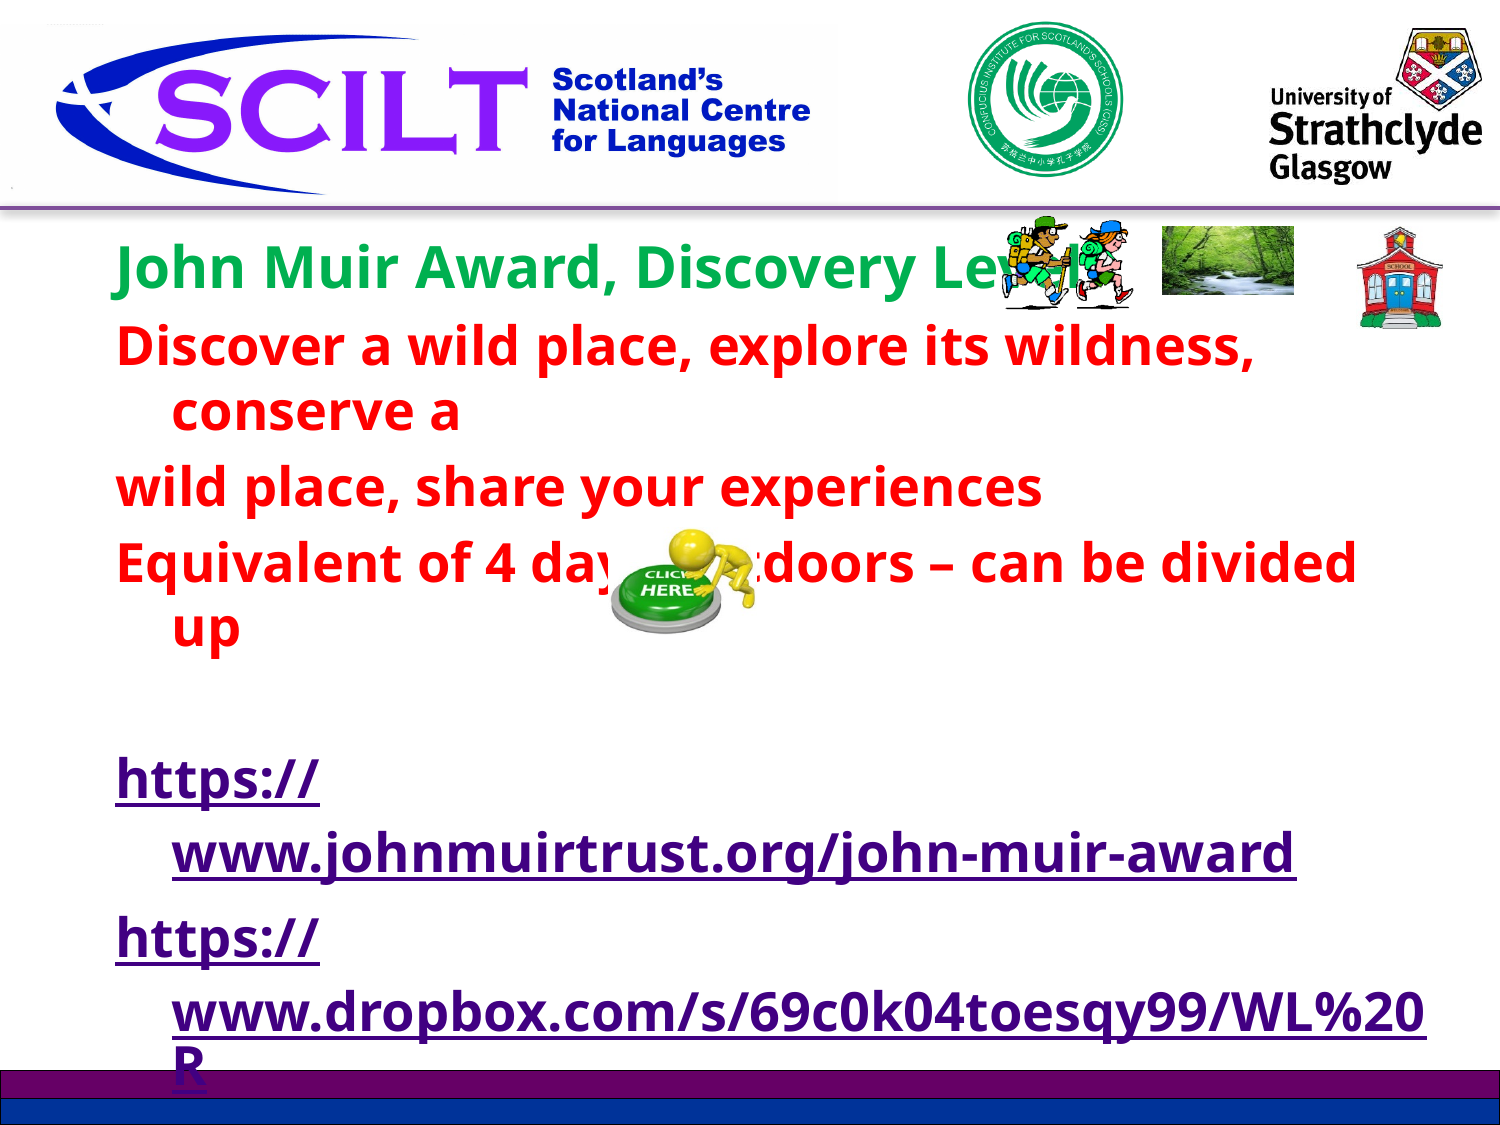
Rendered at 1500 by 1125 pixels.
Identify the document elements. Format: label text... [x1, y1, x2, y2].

list John Muir Award, Discovery Level Discover a wild place, explore its wildness, conserve a wild place, share your experiences Equivalent of 4 days outdoors – can be divided up https://www.johnmuirtrust.org/john-muir-award https://www.dropbox.com/s/69c0k04toesqy99/WL%20R cord%20Book%20Final.pdf?dl=0 https://www.dropbox.com/s/cwlbkkpc96tlxbh/ME_Joh %20Muir_Cymraeg2507.pdf?dl=0 [100, 223, 1451, 701]
picture [1356, 226, 1443, 329]
picture [608, 526, 757, 635]
picture [0, 24, 838, 205]
picture [1162, 226, 1294, 296]
picture [994, 211, 1140, 313]
picture [950, 3, 1140, 193]
picture [1269, 28, 1482, 185]
